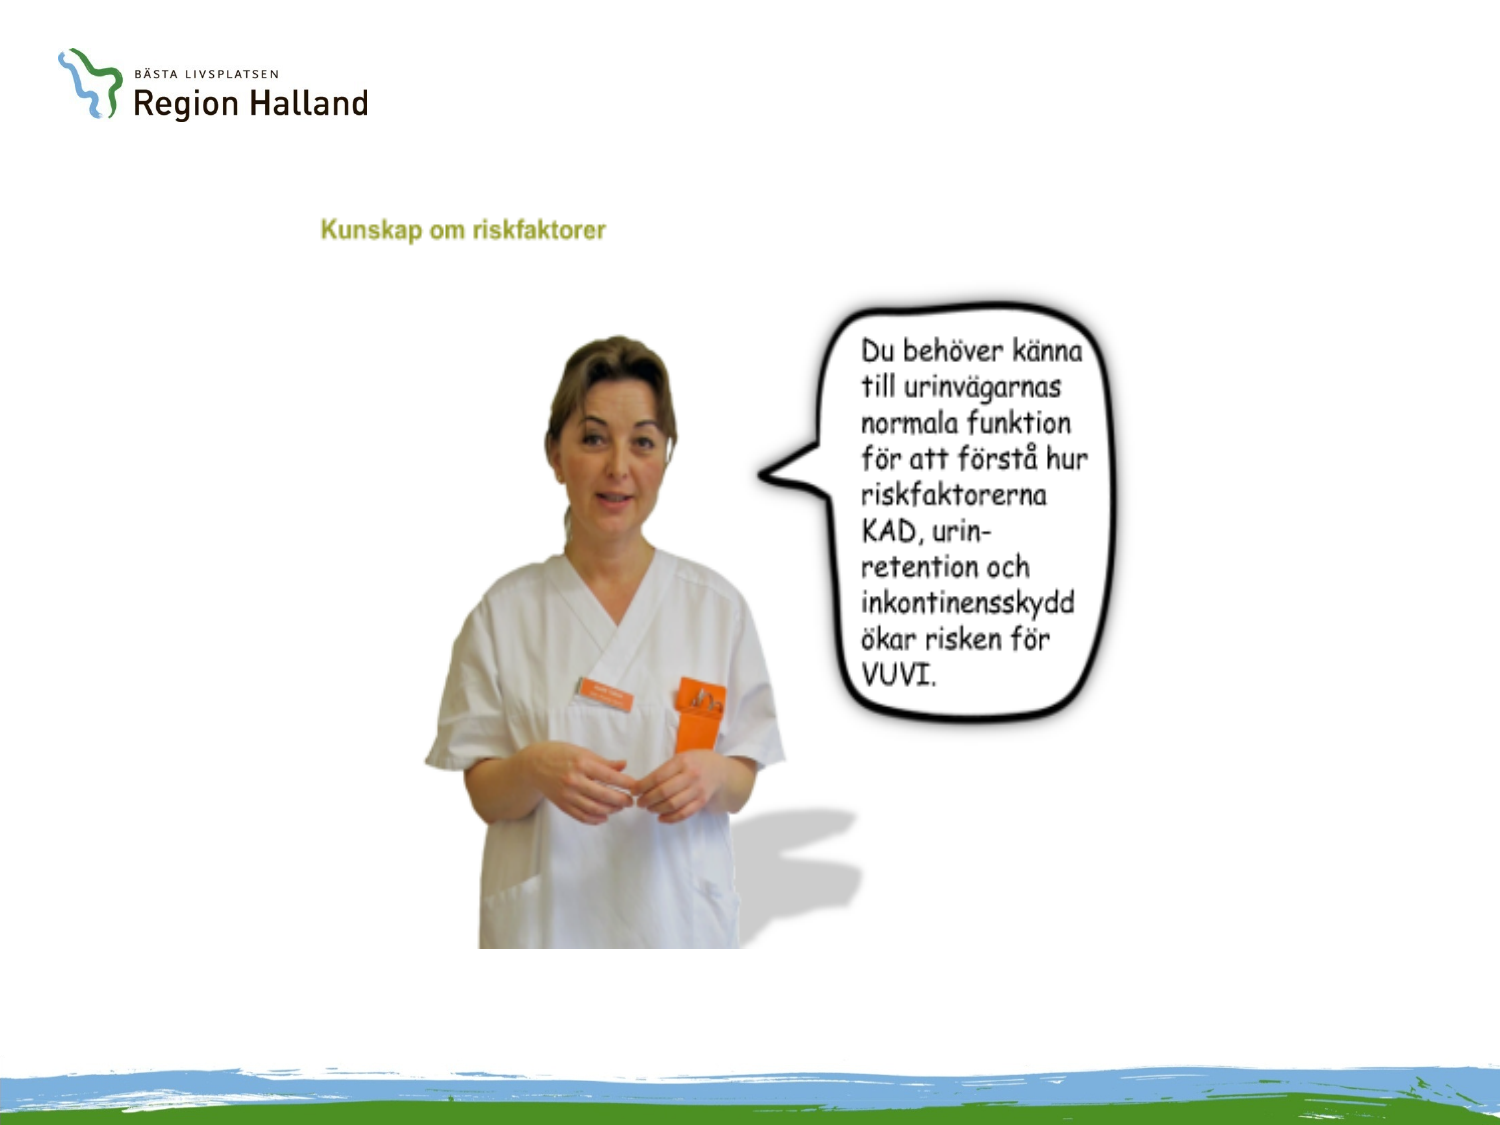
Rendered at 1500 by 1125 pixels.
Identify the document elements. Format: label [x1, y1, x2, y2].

picture [0, 1055, 1500, 1125]
picture [58, 48, 367, 122]
picture [295, 194, 1185, 949]
